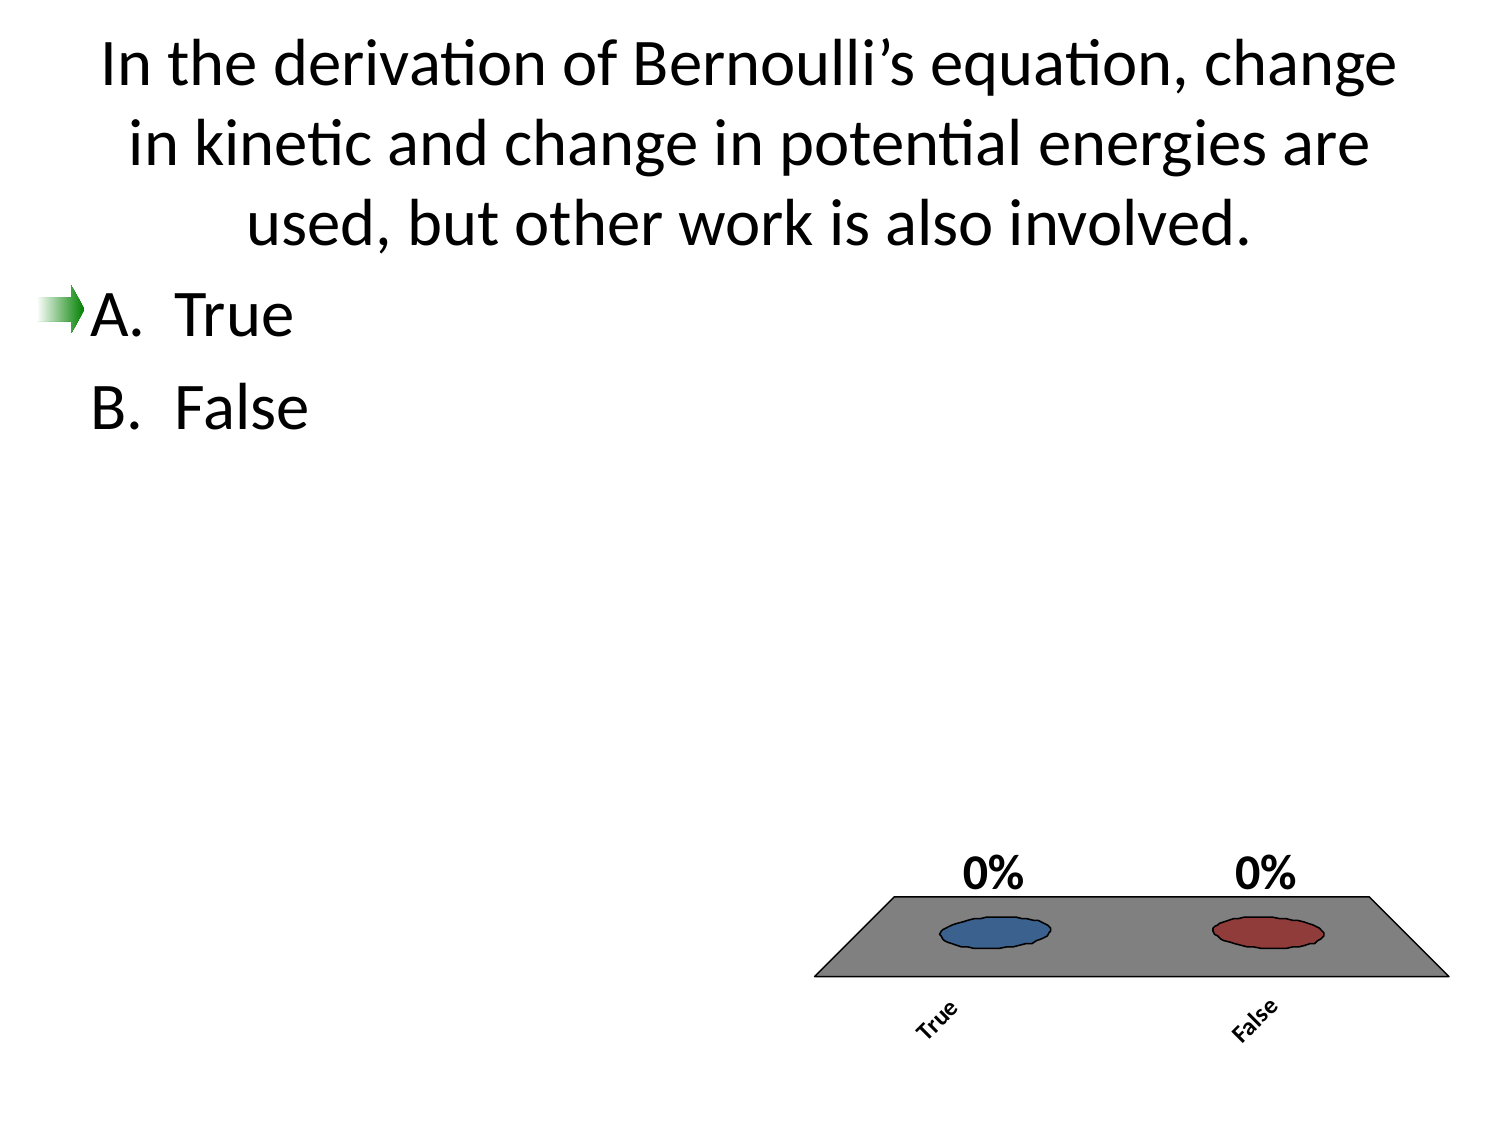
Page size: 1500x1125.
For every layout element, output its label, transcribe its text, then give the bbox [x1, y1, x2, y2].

text_box [34, 283, 87, 336]
title In the derivation of Bernoulli’s equation, change in kinetic and change in potential energies are used, but other work is also involved. [75, 45, 1425, 233]
list True False [75, 262, 737, 1005]
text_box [739, 262, 1490, 1107]
